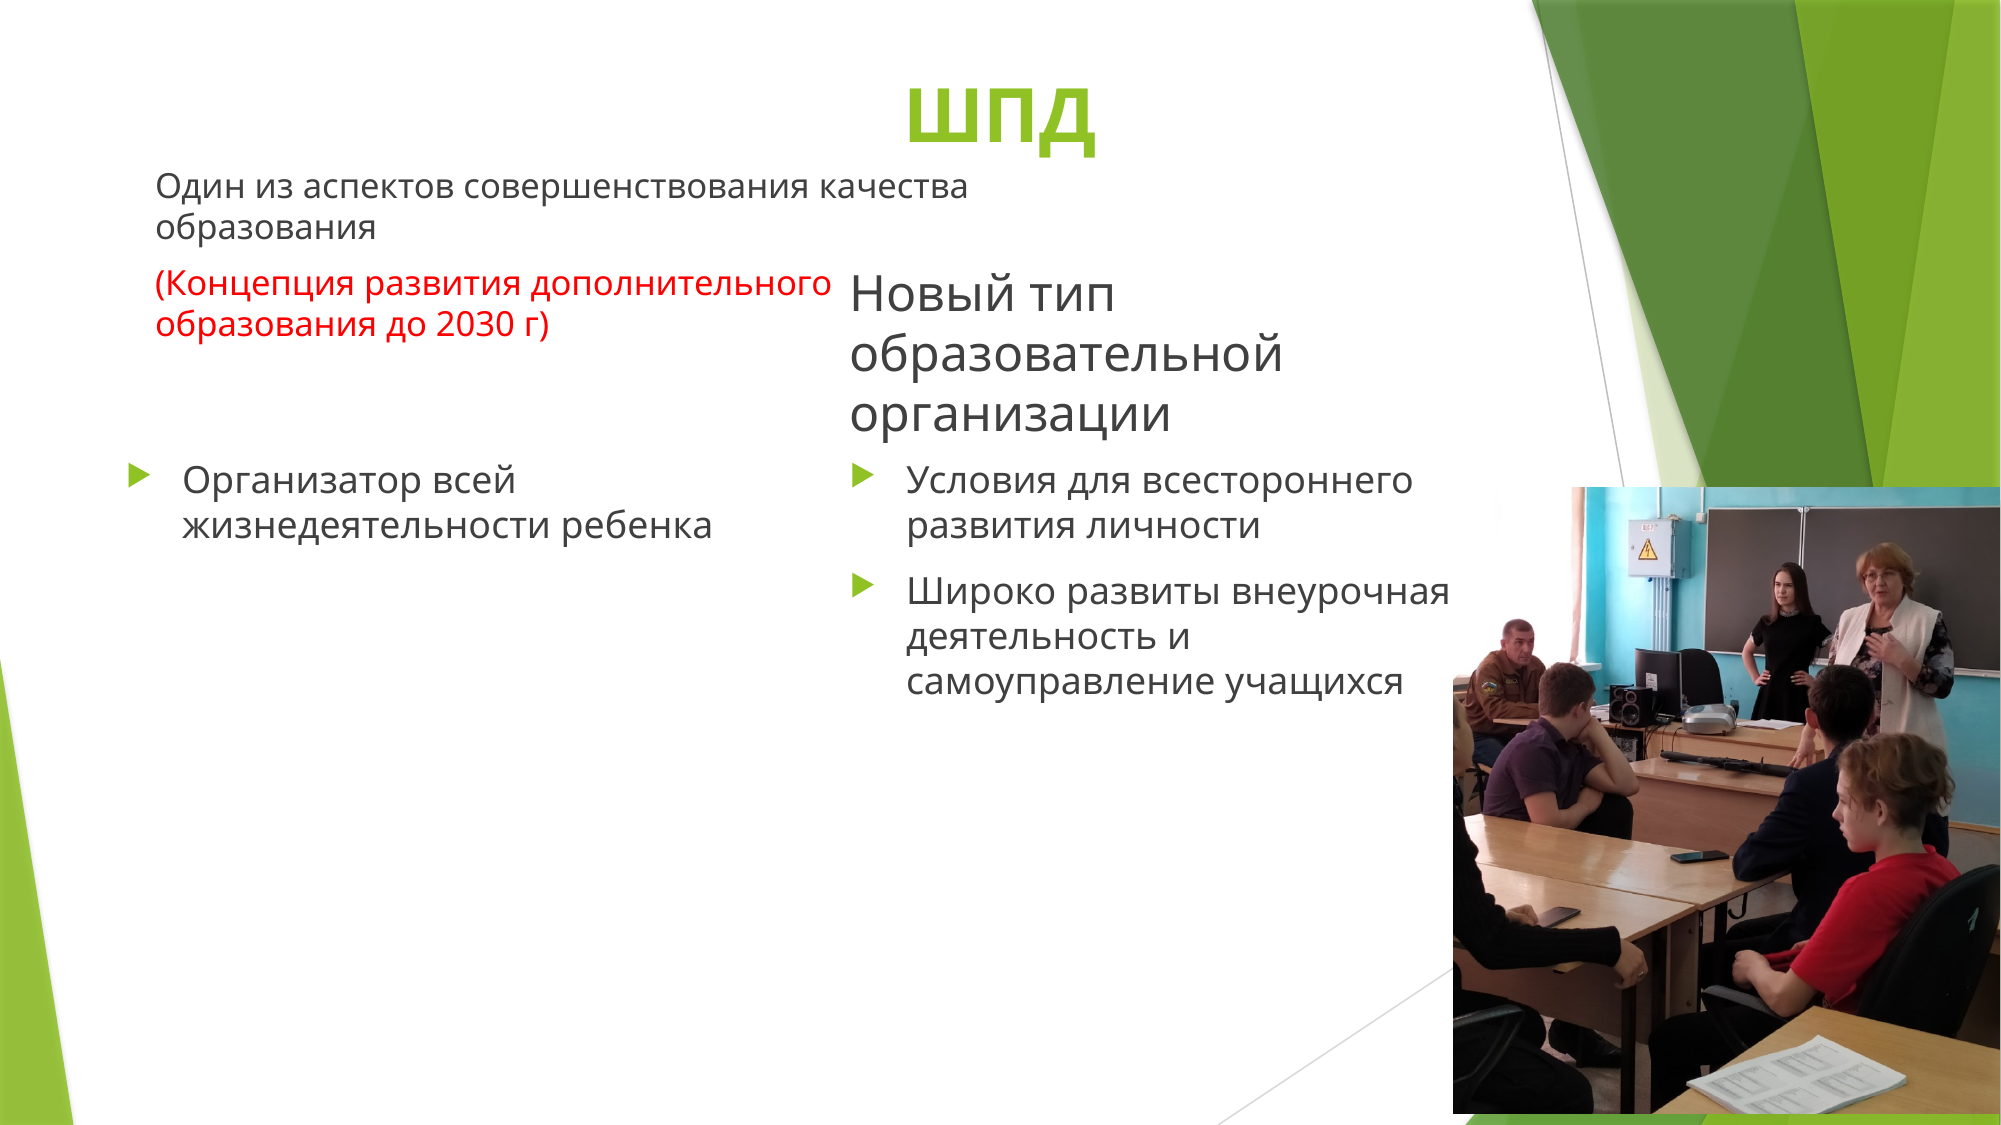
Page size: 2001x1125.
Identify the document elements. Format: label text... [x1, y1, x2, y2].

title ШПД [137, 59, 1863, 172]
list Условия для всестороннего развития личности Широко развиты внеурочная деятельность и самоуправление учащихся [834, 448, 1522, 991]
list Новый тип образовательной организации [834, 354, 1522, 448]
list Организатор всей жизнедеятельности ребенка [110, 448, 798, 991]
list Один из аспектов совершенствования качества образования (Концепция развития дополнительного образования до 2030 г) [140, 152, 987, 351]
picture [1412, 487, 2000, 1113]
